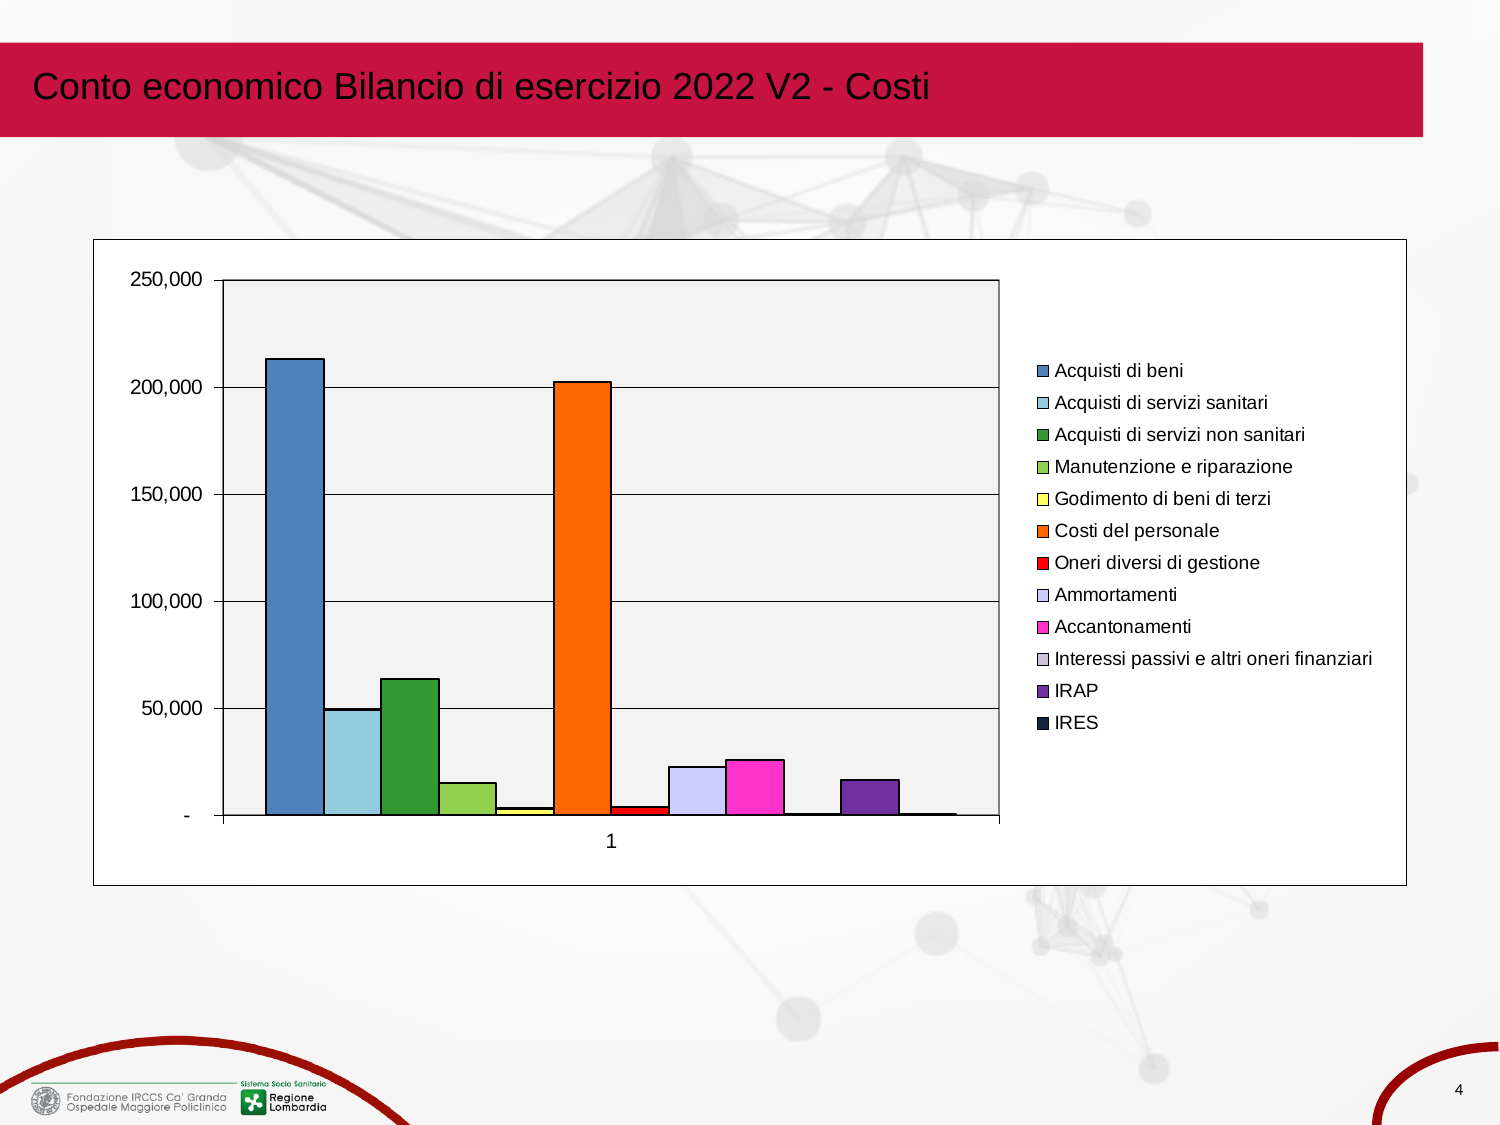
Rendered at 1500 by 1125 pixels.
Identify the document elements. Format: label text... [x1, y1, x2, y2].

text_box [85, 1076, 1271, 1104]
chart [92, 238, 1408, 887]
picture [0, 0, 1500, 1125]
text_box 4 [1435, 1076, 1483, 1102]
text_box Conto economico Bilancio di esercizio 2022 V2 - Costi [17, 54, 975, 160]
text_box [0, 41, 1425, 139]
